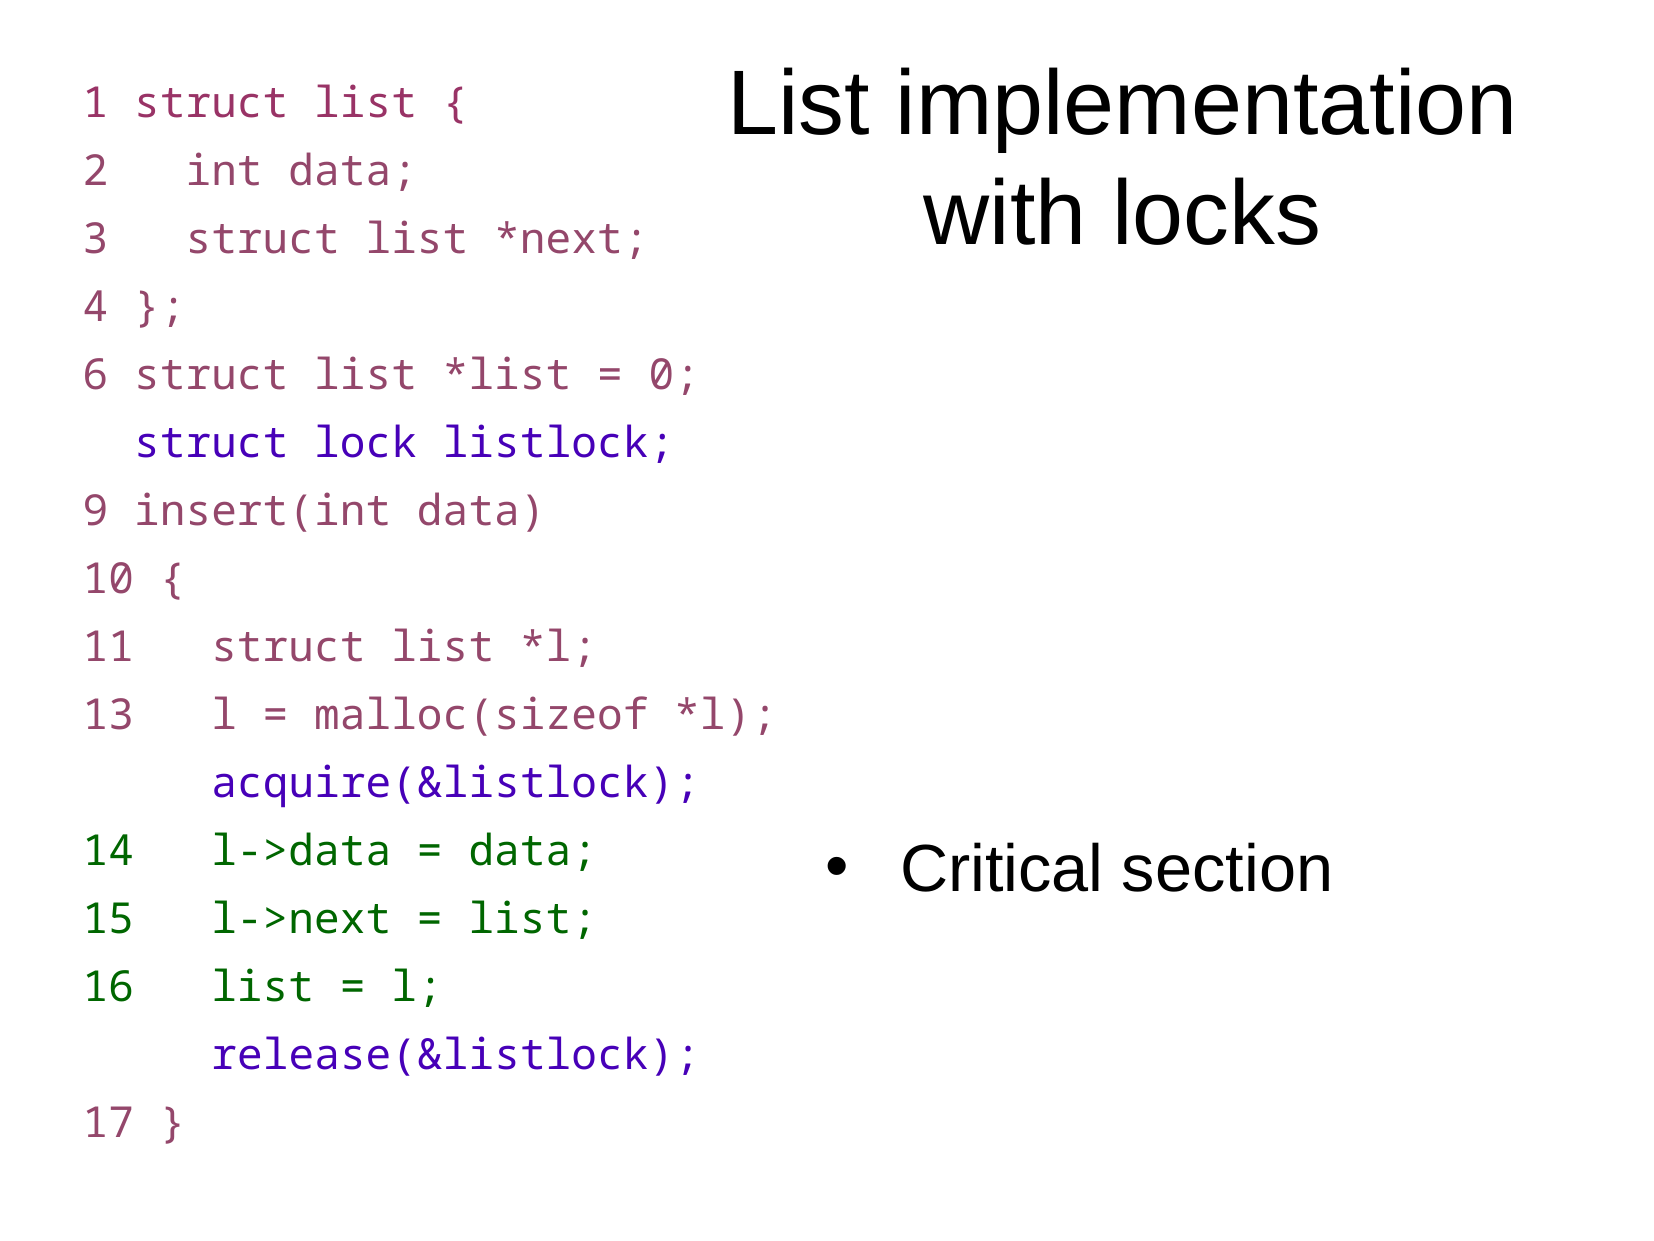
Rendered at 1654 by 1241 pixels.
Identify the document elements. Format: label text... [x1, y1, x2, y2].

list 1 struct list { 2 int data; 3 struct list *next; 4 }; 6 struct list *list = 0; struct lock listlock; 9 insert(int data) 10 { 11 struct list *l; 13 l = malloc(sizeof *l); acquire(&listlock); 14 l->data = data; 15 l->next = list; 16 list = l; release(&listlock); 17 } [82, 75, 1571, 1163]
title List implementation with locks [675, 49, 1571, 257]
list Critical section [825, 825, 1571, 975]
